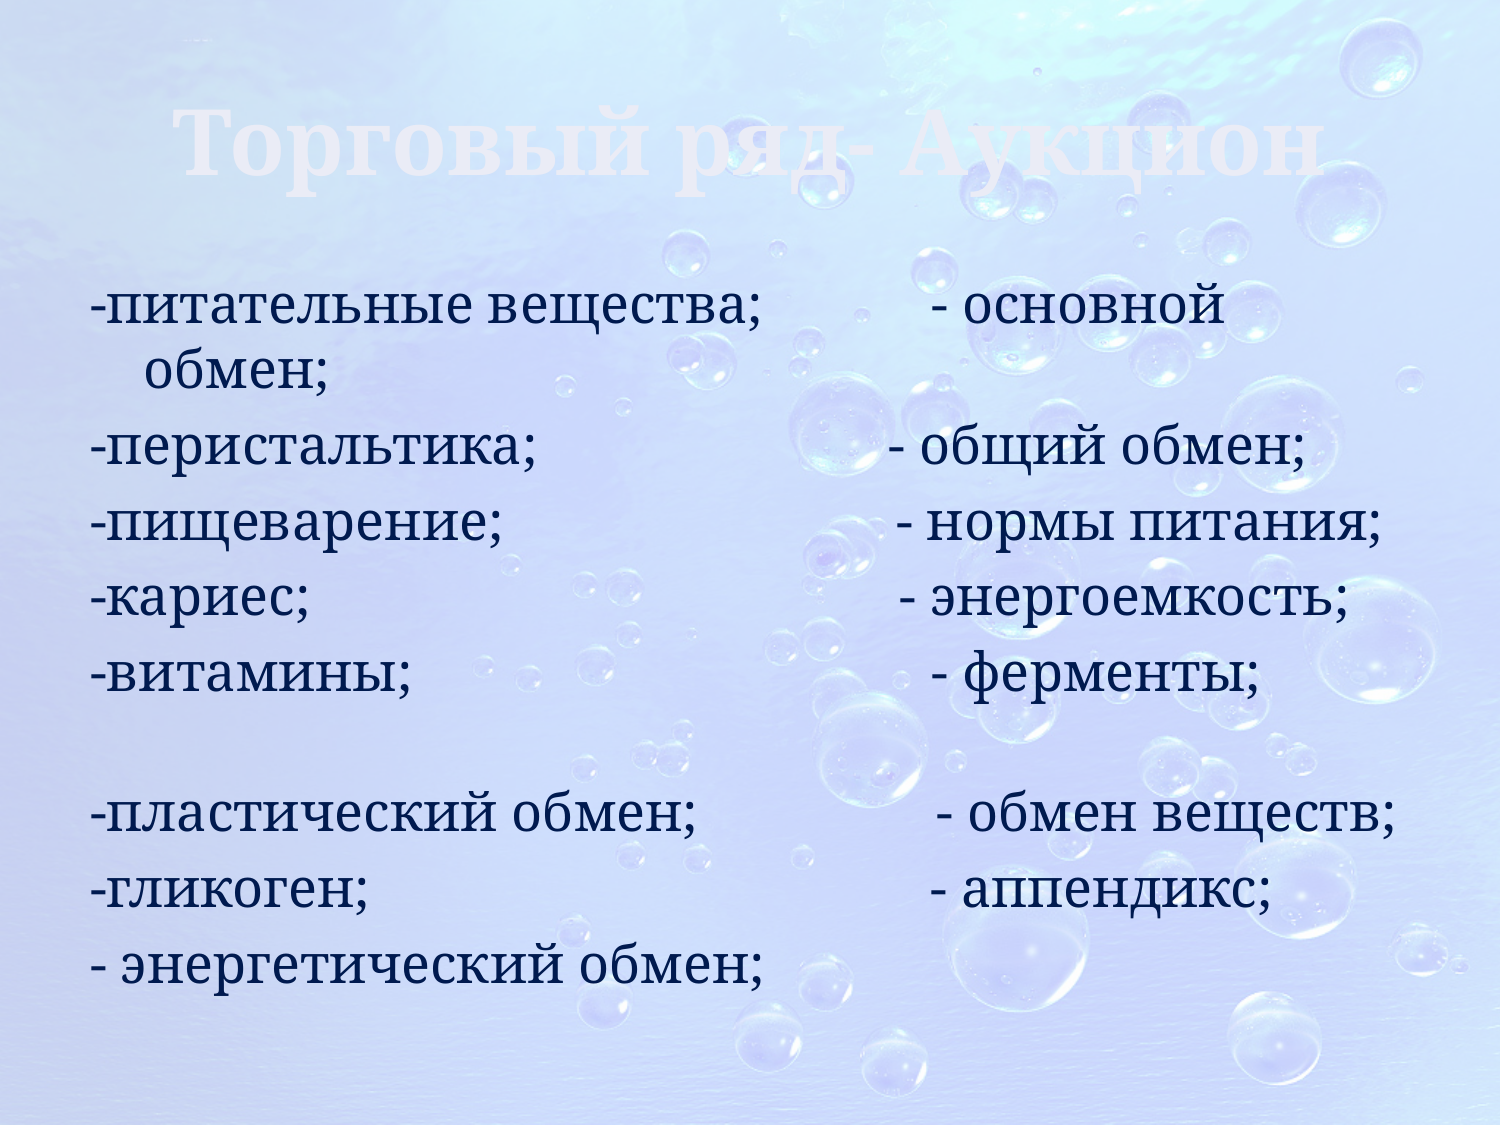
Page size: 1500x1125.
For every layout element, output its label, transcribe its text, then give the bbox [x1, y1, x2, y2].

list -питательные вещества; - основной обмен; -перистальтика; - общий обмен; -пищеварение; - нормы питания; -кариес; - энергоемкость; -витамины; - ферменты; -пластический обмен; - обмен веществ; -гликоген; - аппендикс; - энергетический обмен; [75, 262, 1425, 1005]
title Торговый ряд- Аукцион [75, 45, 1425, 233]
